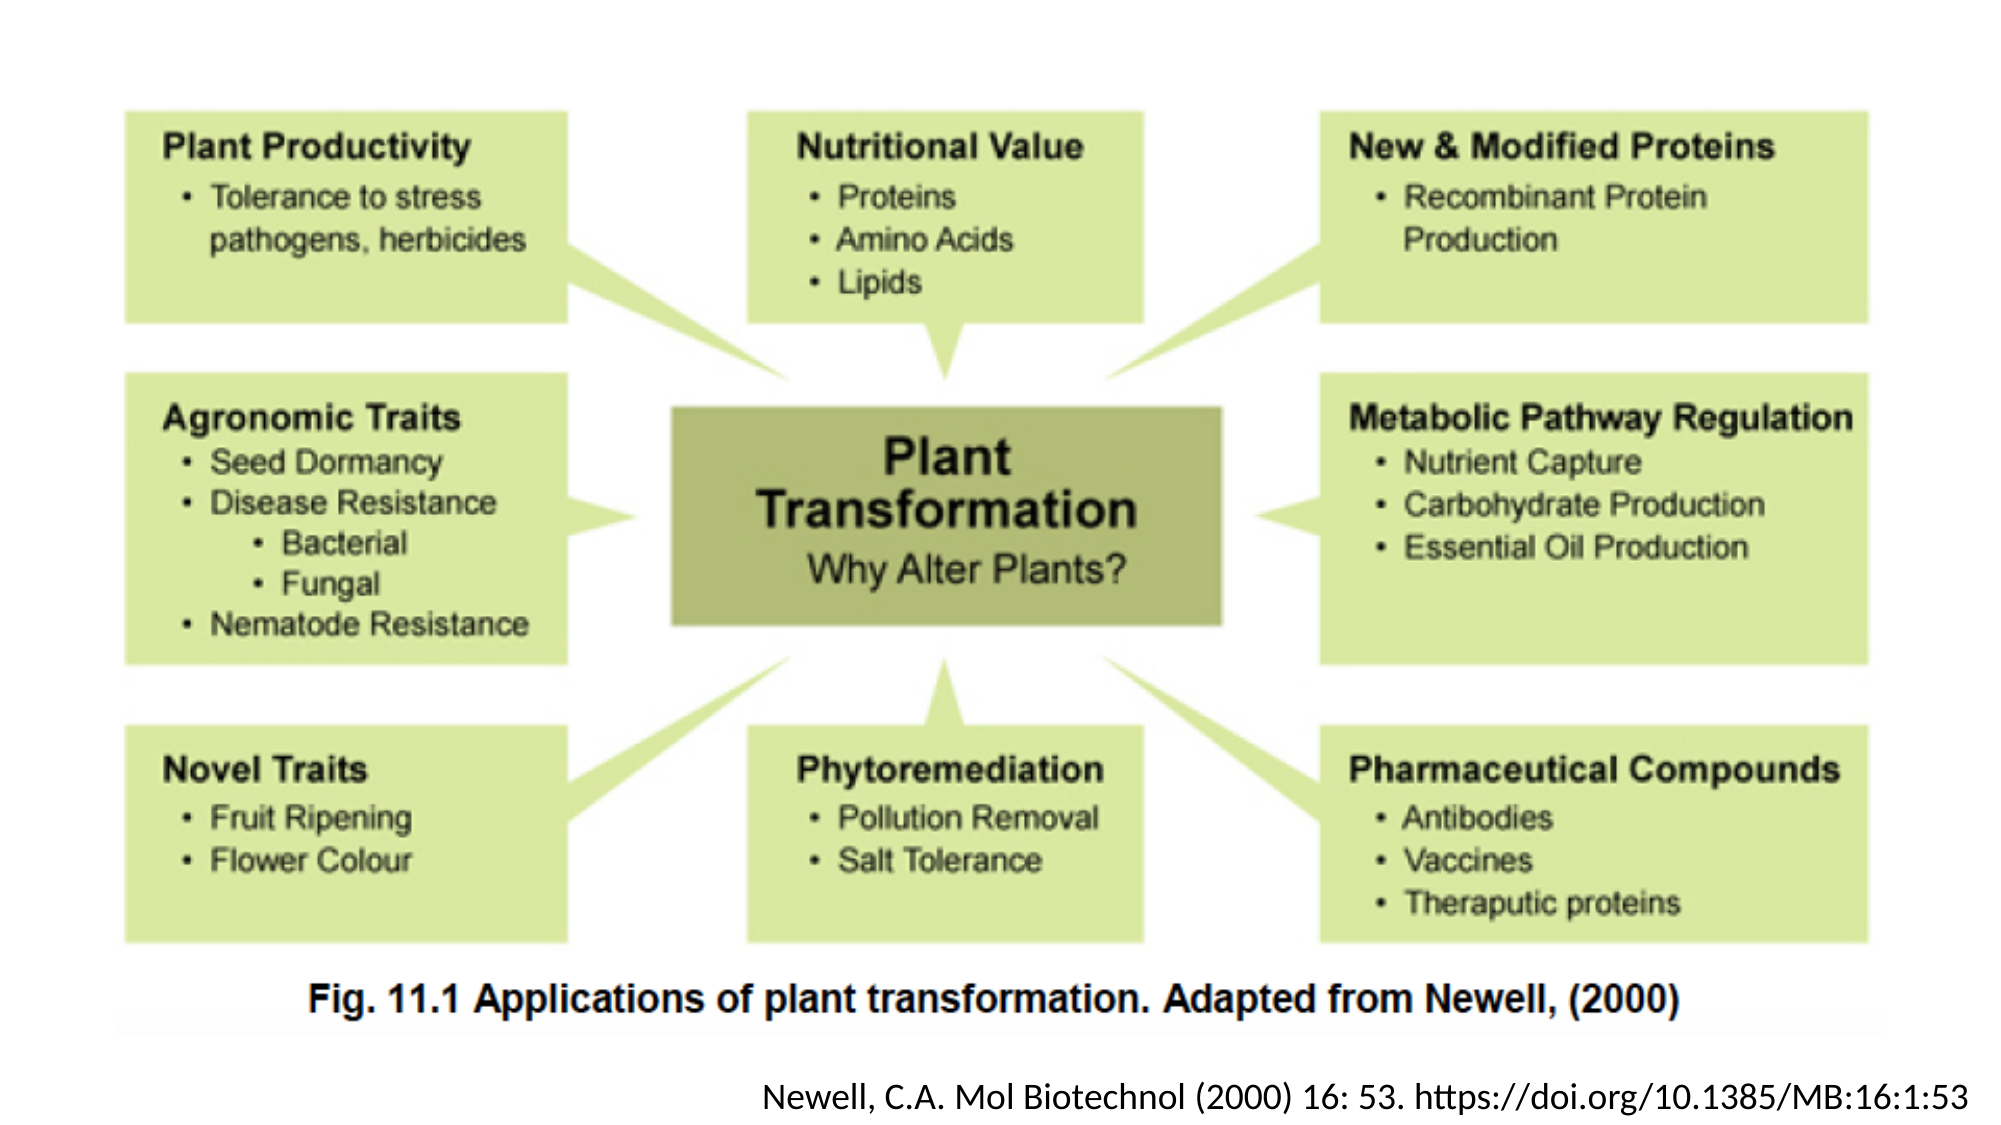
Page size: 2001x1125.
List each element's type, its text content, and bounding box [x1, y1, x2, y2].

text_box Newell, C.A. Mol Biotechnol (2000) 16: 53. https://doi.org/10.1385/MB:16:1:53 [747, 1064, 2000, 1125]
picture [118, 97, 1886, 1034]
